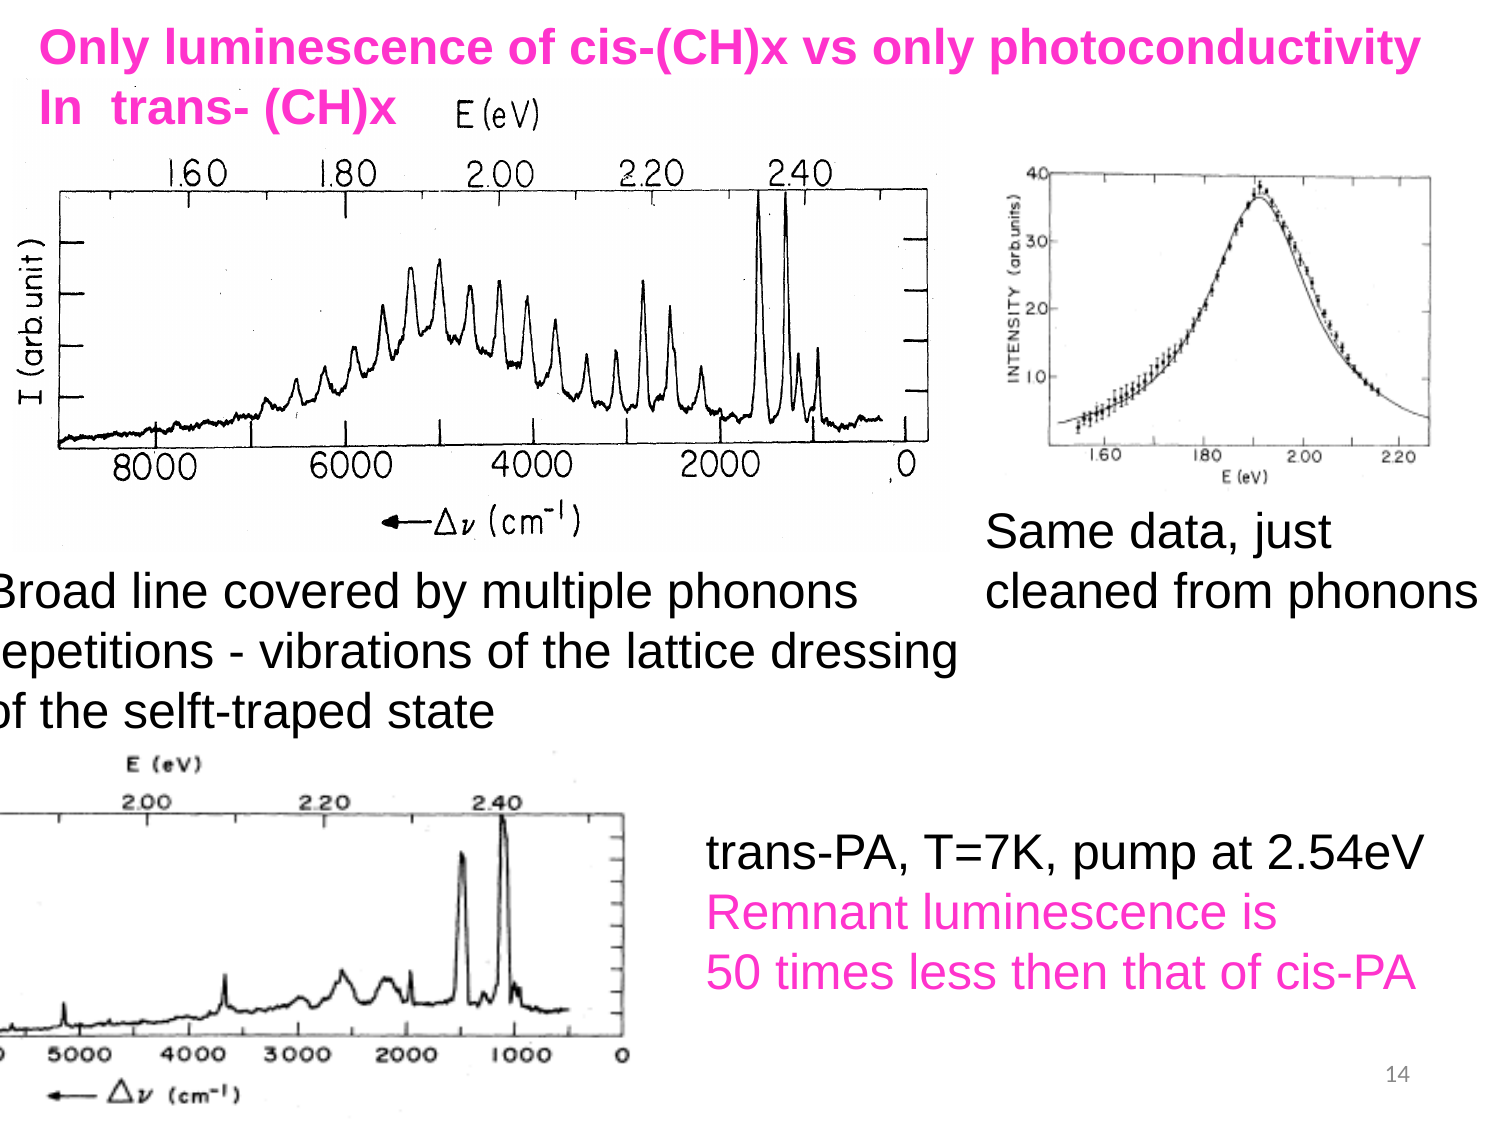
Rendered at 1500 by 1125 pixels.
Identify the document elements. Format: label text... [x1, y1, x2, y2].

slide_number 14 [1074, 1042, 1425, 1103]
text_box trans-PA, T=7K, pump at 2.54eV Remnant luminescence is 50 times less then that of cis-PA [690, 812, 1477, 1008]
picture [999, 149, 1448, 504]
picture [12, 77, 951, 552]
text_box Only luminescence of cis-(CH)x vs only photoconductivity In trans- (CH)x [23, 7, 1438, 142]
text_box Same data, just cleaned from phonons [970, 491, 1495, 627]
picture [0, 743, 644, 1125]
text_box Broad line covered by multiple phonons repetitions - vibrations of the lattice dressing of the selft-traped state - additional proof of the selftrapping. [0, 550, 989, 791]
